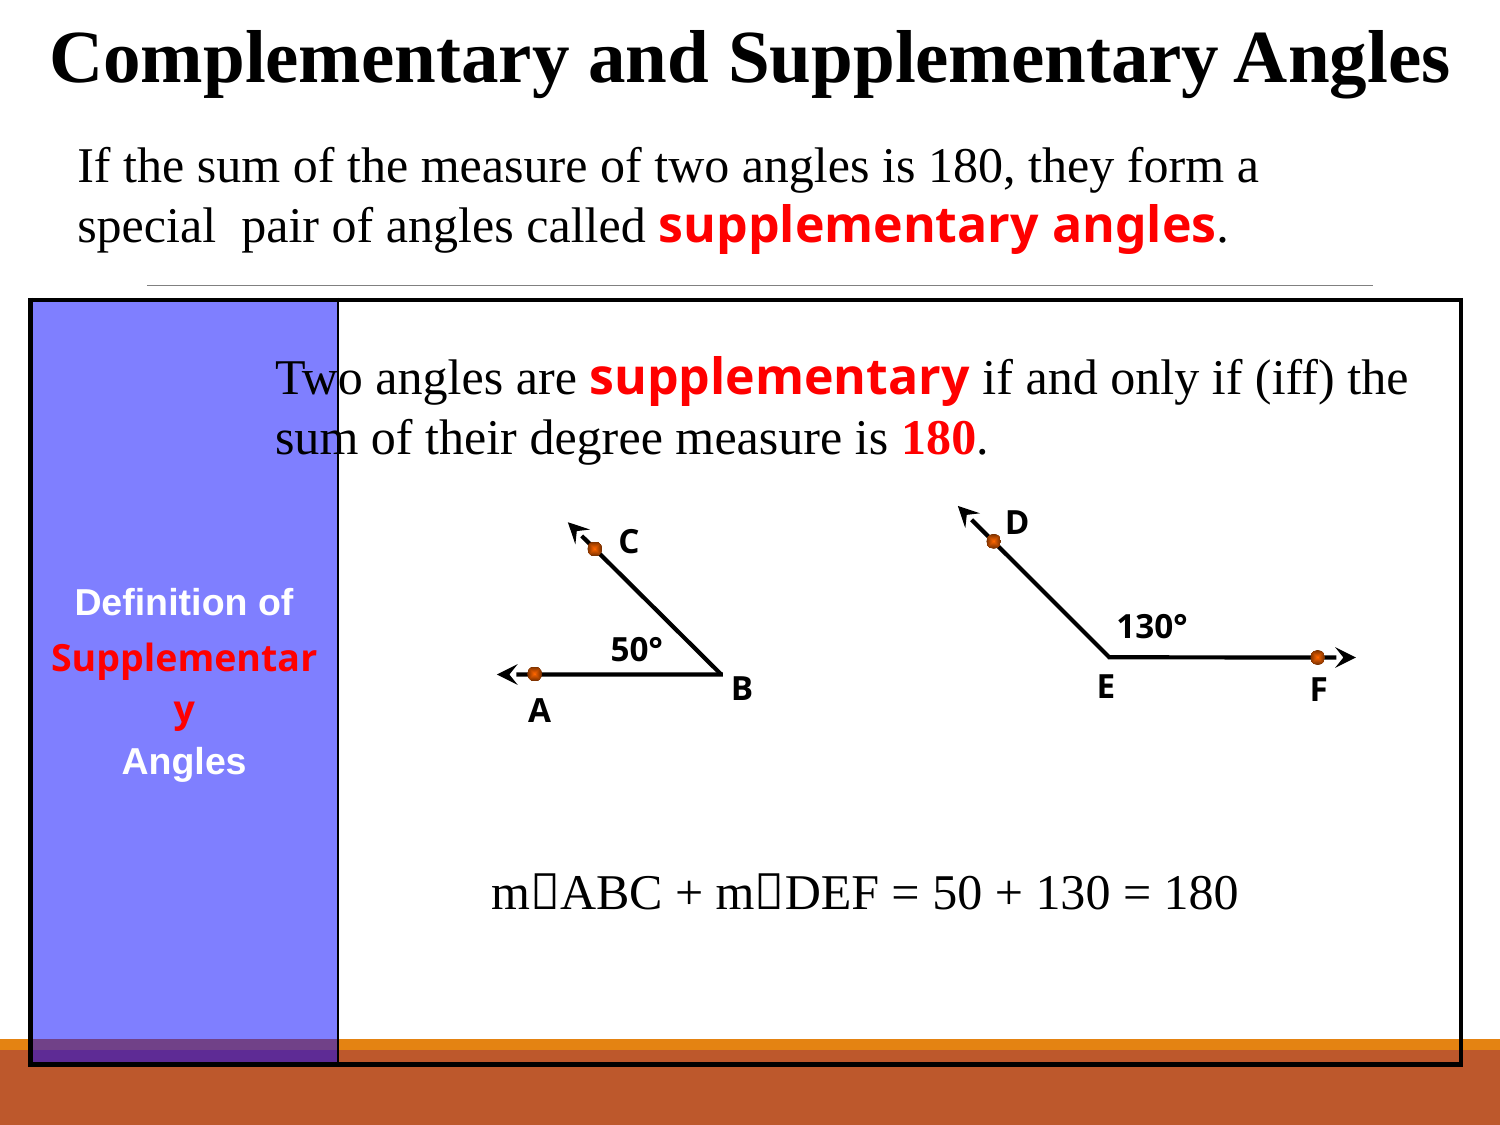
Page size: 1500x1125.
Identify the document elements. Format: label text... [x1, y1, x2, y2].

text_box Two angles are supplementary if and only if (iff) the sum of their degree measure is 180. [260, 337, 1437, 473]
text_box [496, 511, 769, 738]
text_box If the sum of the measure of two angles is 180, they form a special pair of angles called supplementary angles. [62, 124, 1387, 260]
table_header Definition of Supplementary Angles [33, 302, 337, 1062]
text_box Complementary and Supplementary Angles [34, 0, 1467, 105]
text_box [985, 477, 1357, 717]
text_box mABC + mDEF = 50 + 130 = 180 [476, 851, 1254, 927]
table_header [339, 302, 1459, 1062]
